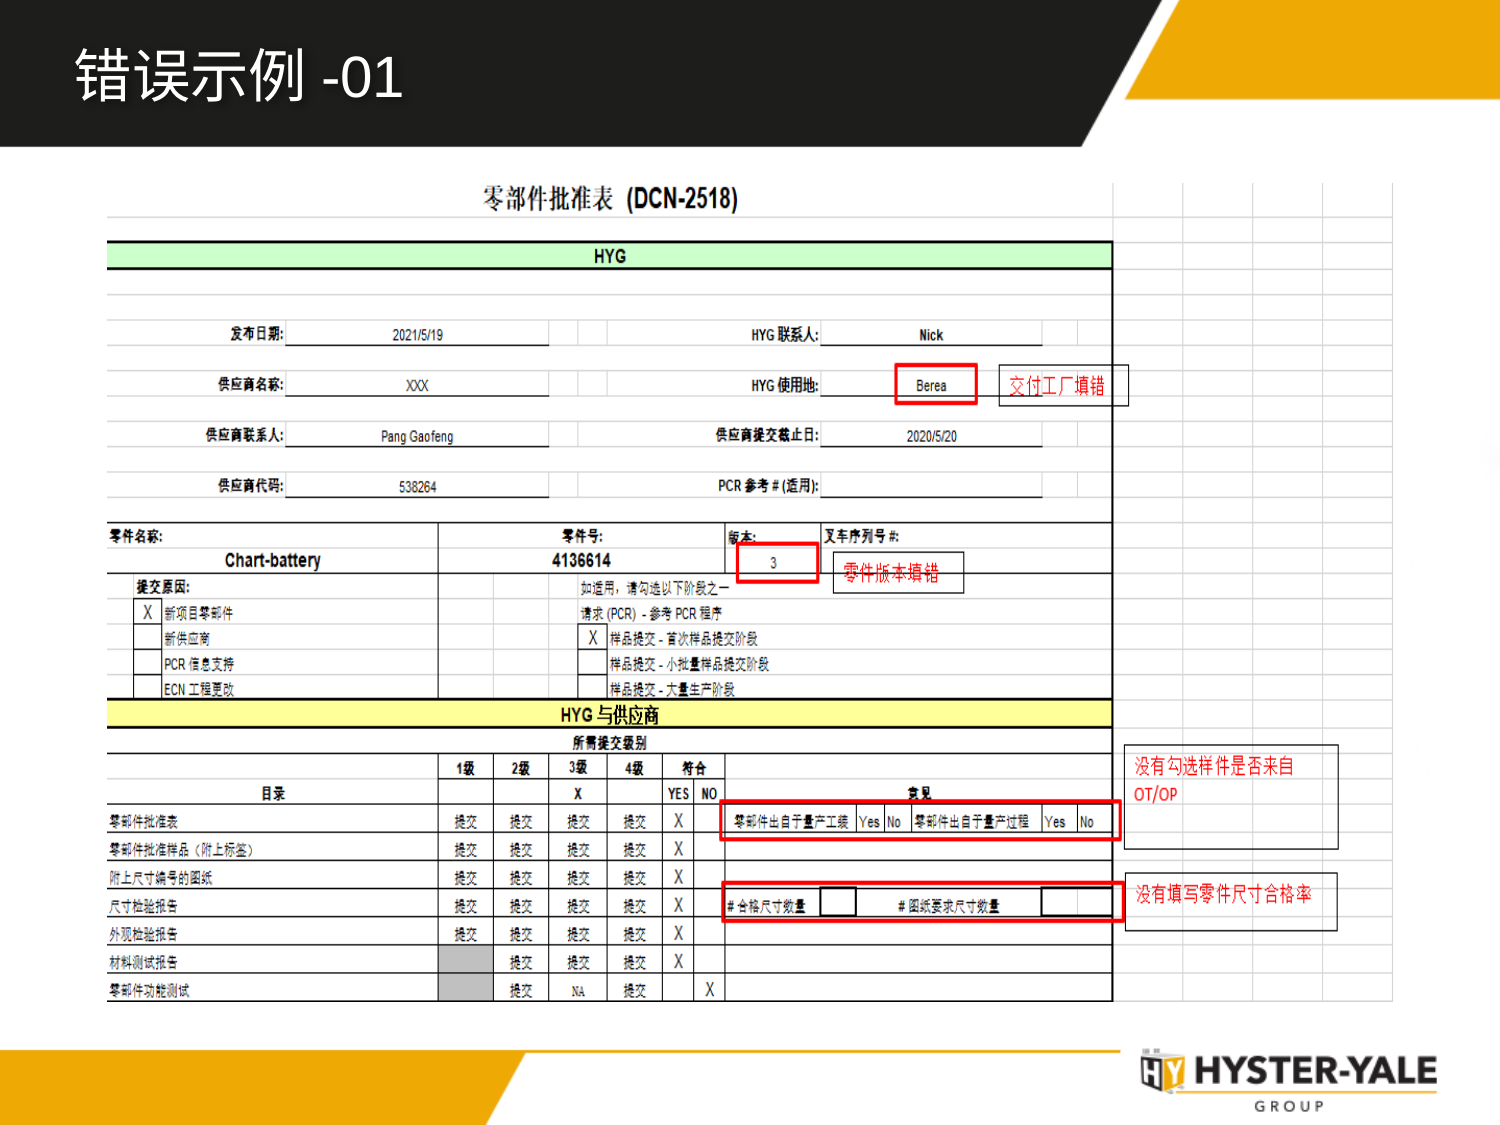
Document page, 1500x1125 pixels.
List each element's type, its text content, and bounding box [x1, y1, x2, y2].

title 错误示例-01 [58, 14, 1135, 134]
picture [0, 0, 1500, 1125]
